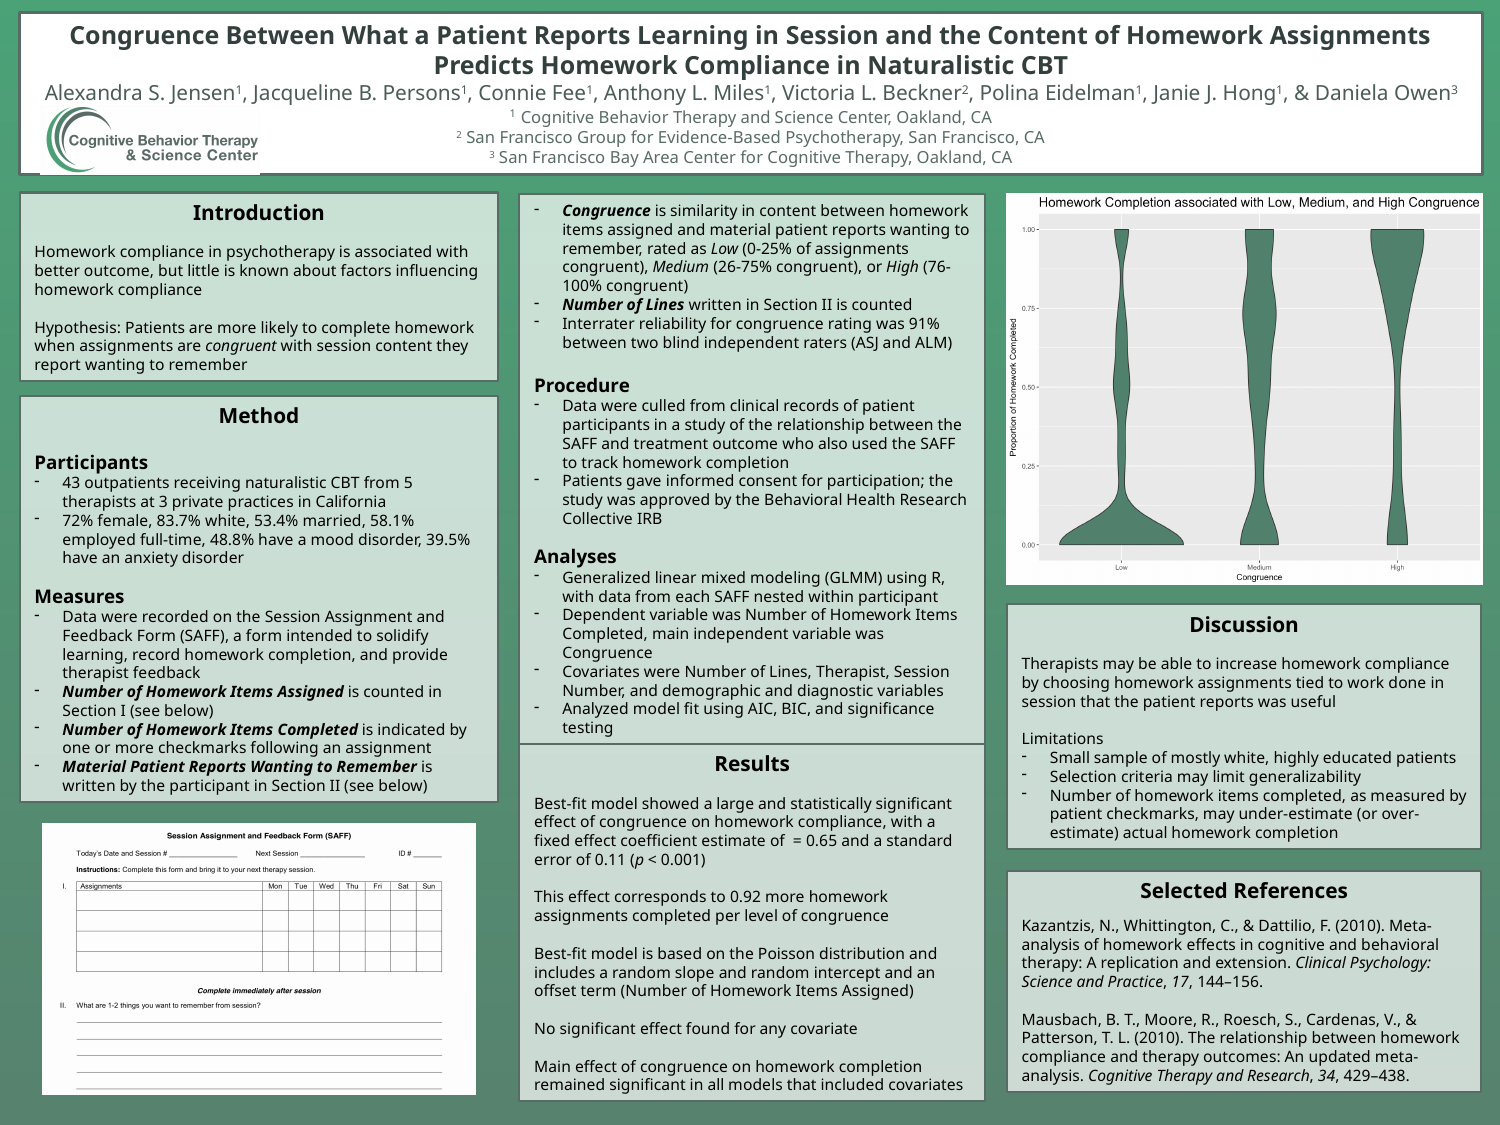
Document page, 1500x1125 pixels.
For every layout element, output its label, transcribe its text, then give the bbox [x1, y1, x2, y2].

text_box Congruence Between What a Patient Reports Learning in Session and the Content of Homework Assignments Predicts Homework Compliance in Naturalistic CBT Alexandra S. Jensen1, Jacqueline B. Persons1, Connie Fee1, Anthony L. Miles1, Victoria L. Beckner2, Polina Eidelman1, Janie J. Hong1, & Daniela Owen3 1 Cognitive Behavior Therapy and Science Center, Oakland, CA 2 San Francisco Group for Evidence-Based Psychotherapy, San Francisco, CA 3 San Francisco Bay Area Center for Cognitive Therapy, Oakland, CA [19, 12, 1483, 175]
picture [42, 823, 476, 1095]
text_box Discussion Therapists may be able to increase homework compliance by choosing homework assignments tied to work done in session that the patient reports was useful Limitations Small sample of mostly white, highly educated patients Selection criteria may limit generalizability Number of homework items completed, as measured by patient checkmarks, may under-estimate (or over-estimate) actual homework completion [1006, 604, 1482, 850]
text_box Method Participants 43 outpatients receiving naturalistic CBT from 5 therapists at 3 private practices in California 72% female, 83.7% white, 53.4% married, 58.1% employed full-time, 48.8% have a mood disorder, 39.5% have an anxiety disorder Measures Data were recorded on the Session Assignment and Feedback Form (SAFF), a form intended to solidify learning, record homework completion, and provide therapist feedback Number of Homework Items Assigned is counted in Section I (see below) Number of Homework Items Completed is indicated by one or more checkmarks following an assignment Material Patient Reports Wanting to Remember is written by the participant in Section II (see below) [19, 395, 499, 802]
text_box Introduction Homework compliance in psychotherapy is associated with better outcome, but little is known about factors influencing homework compliance Hypothesis: Patients are more likely to complete homework when assignments are congruent with session content they report wanting to remember [19, 192, 499, 382]
text_box Congruence is similarity in content between homework items assigned and material patient reports wanting to remember, rated as Low (0-25% of assignments congruent), Medium (26-75% congruent), or High (76-100% congruent) Number of Lines written in Section II is counted Interrater reliability for congruence rating was 91% between two blind independent raters (ASJ and ALM) Procedure Data were culled from clinical records of patient participants in a study of the relationship between the SAFF and treatment outcome who also used the SAFF to track homework completion Patients gave informed consent for participation; the study was approved by the Behavioral Health Research Collective IRB Analyses Generalized linear mixed modeling (GLMM) using R, with data from each SAFF nested within participant Dependent variable was Number of Homework Items Completed, main independent variable was Congruence Covariates were Number of Lines, Therapist, Session Number, and demographic and diagnostic variables Analyzed model fit using AIC, BIC, and significance testing [519, 193, 985, 744]
picture [1006, 193, 1483, 585]
text_box Selected References Kazantzis, N., Whittington, C., & Dattilio, F. (2010). Meta-analysis of homework effects in cognitive and behavioral therapy: A replication and extension. Clinical Psychology: Science and Practice, 17, 144–156. Mausbach, B. T., Moore, R., Roesch, S., Cardenas, V., & Patterson, T. L. (2010). The relationship between homework compliance and therapy outcomes: An updated meta-analysis. Cognitive Therapy and Research, 34, 429–438. [1006, 870, 1482, 1092]
picture [40, 105, 260, 175]
